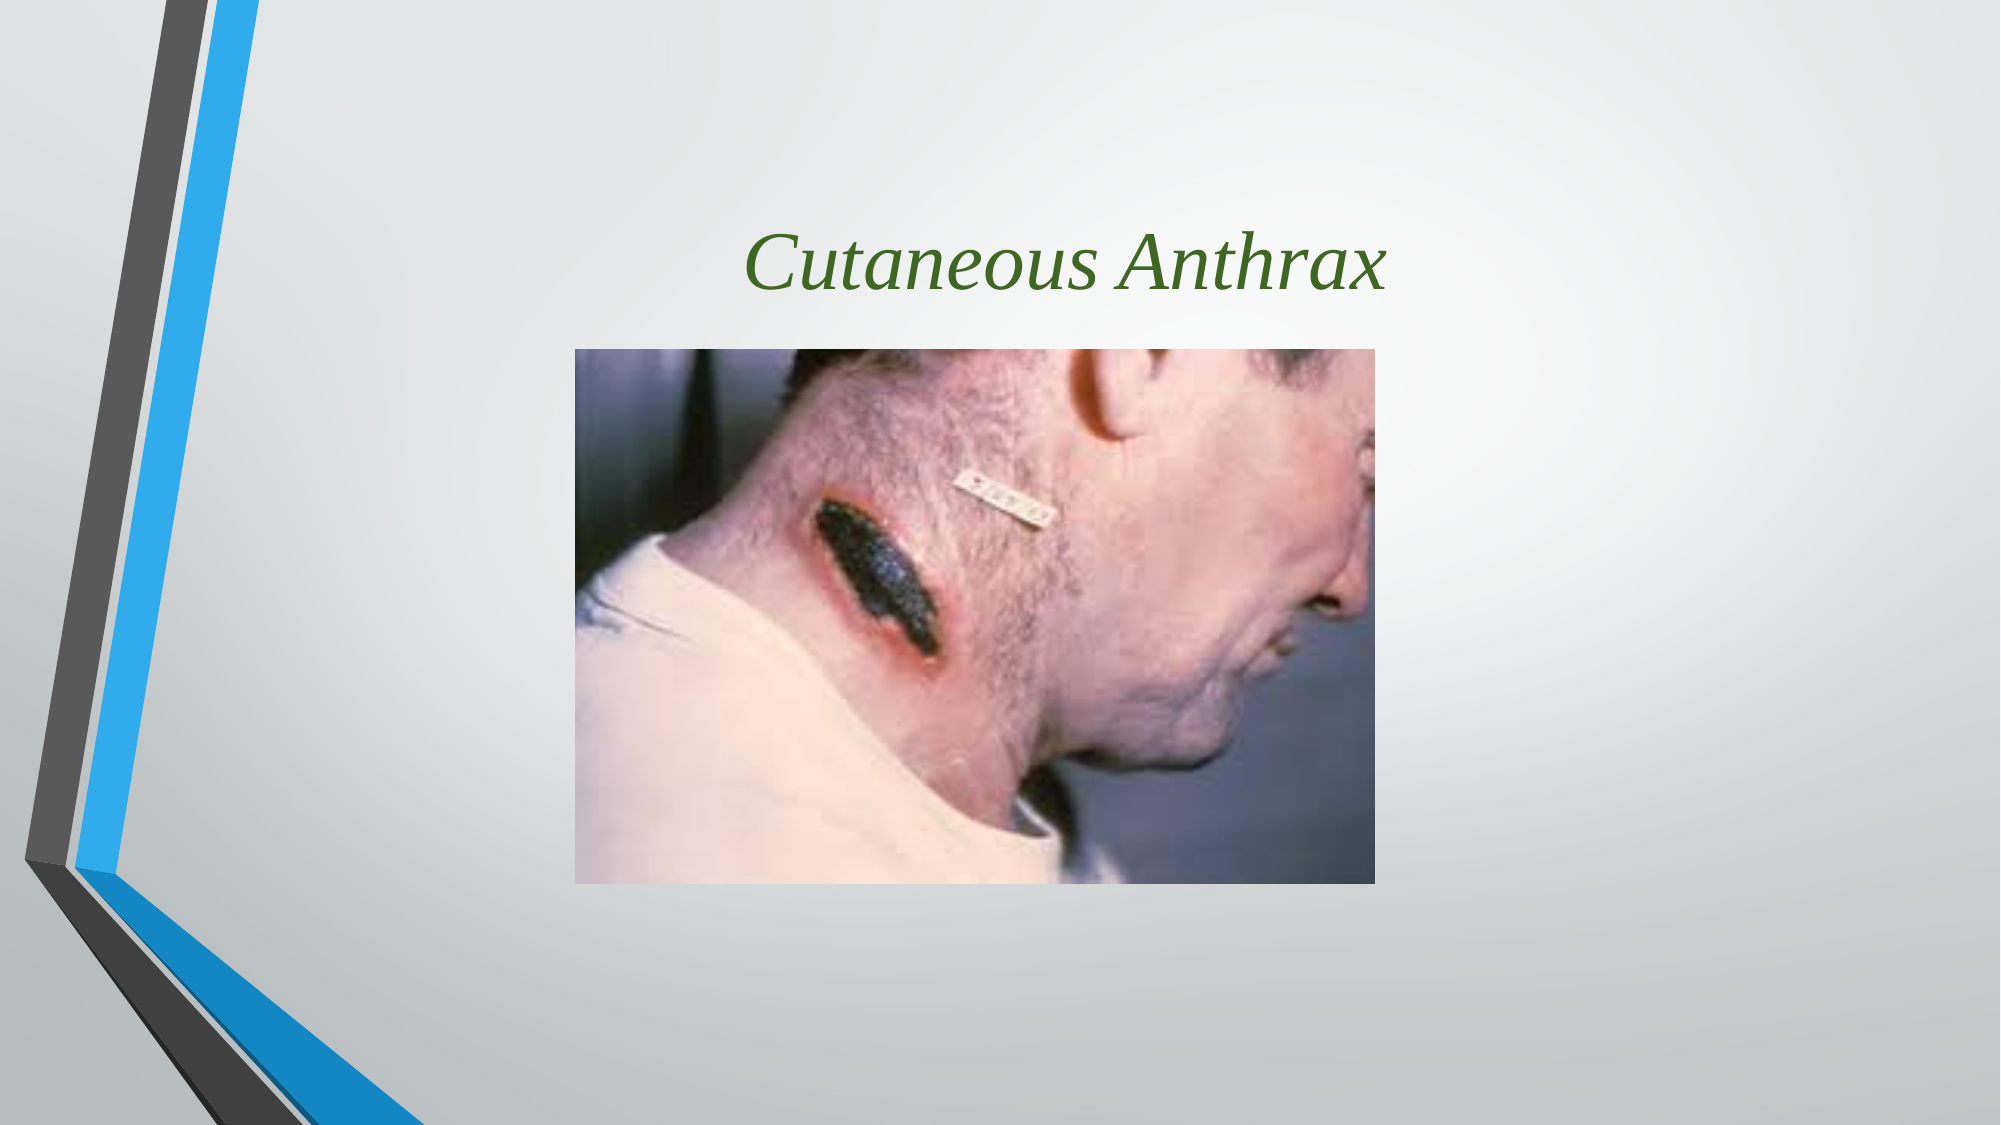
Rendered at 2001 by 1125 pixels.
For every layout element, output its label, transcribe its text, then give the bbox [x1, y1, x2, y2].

title Cutaneous Anthrax [243, 112, 1887, 400]
picture [574, 349, 1376, 884]
